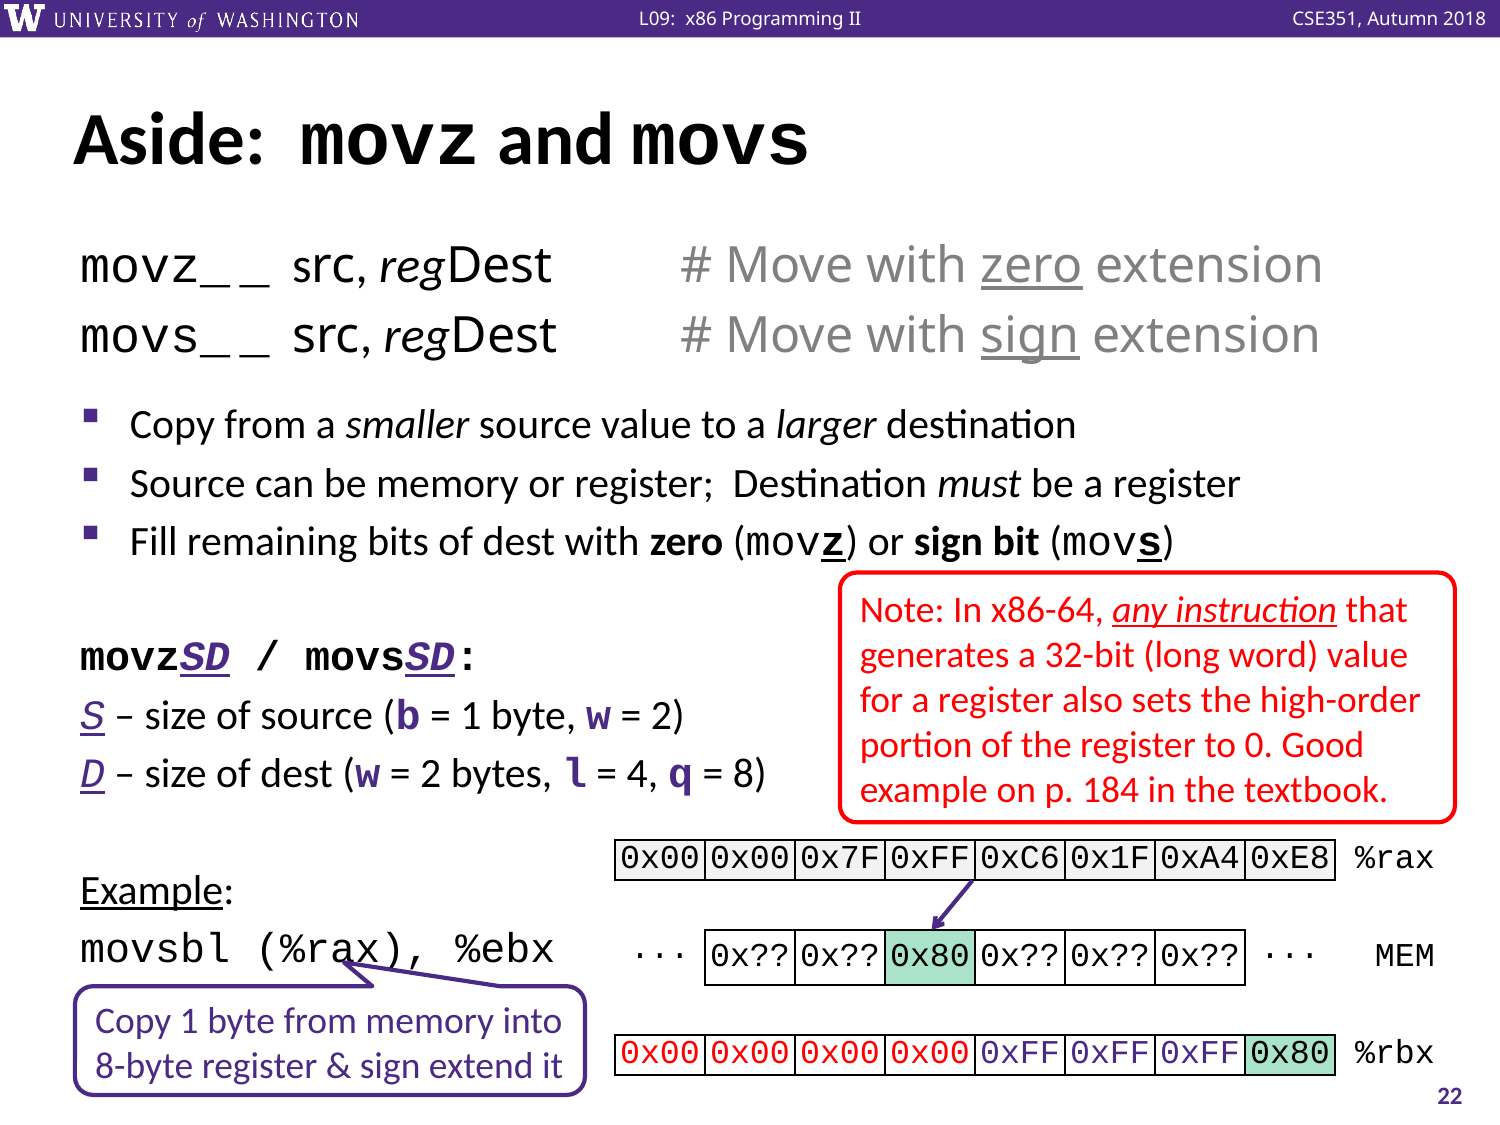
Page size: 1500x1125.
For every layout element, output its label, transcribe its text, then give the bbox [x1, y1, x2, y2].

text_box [931, 880, 973, 931]
text_box Note: In x86-64, any instruction that generates a 32-bit (long word) value for a register also sets the high-order portion of the register to 0. Good example on p. 184 in the textbook. [839, 572, 1455, 823]
title Aside: movz and movs [58, 71, 1438, 198]
slide_number 22 [1400, 1065, 1500, 1125]
list movz_ _ src, regDest # Move with zero extension movs_ _ src, regDest # Move with sign extension Copy from a smaller source value to a larger destination Source can be memory or register; Destination must be a register Fill remaining bits of dest with zero (movz) or sign bit (movs) movzSD / movsSD: S – size of source (b = 1 byte, w = 2) D – size of dest (w = 2 bytes, l = 4, q = 8) Example: movsbl (%rax), %ebx [64, 224, 1438, 1060]
text_box Copy 1 byte from memory into 8-byte register & sign extend it [74, 962, 585, 1095]
picture [4, 4, 358, 32]
